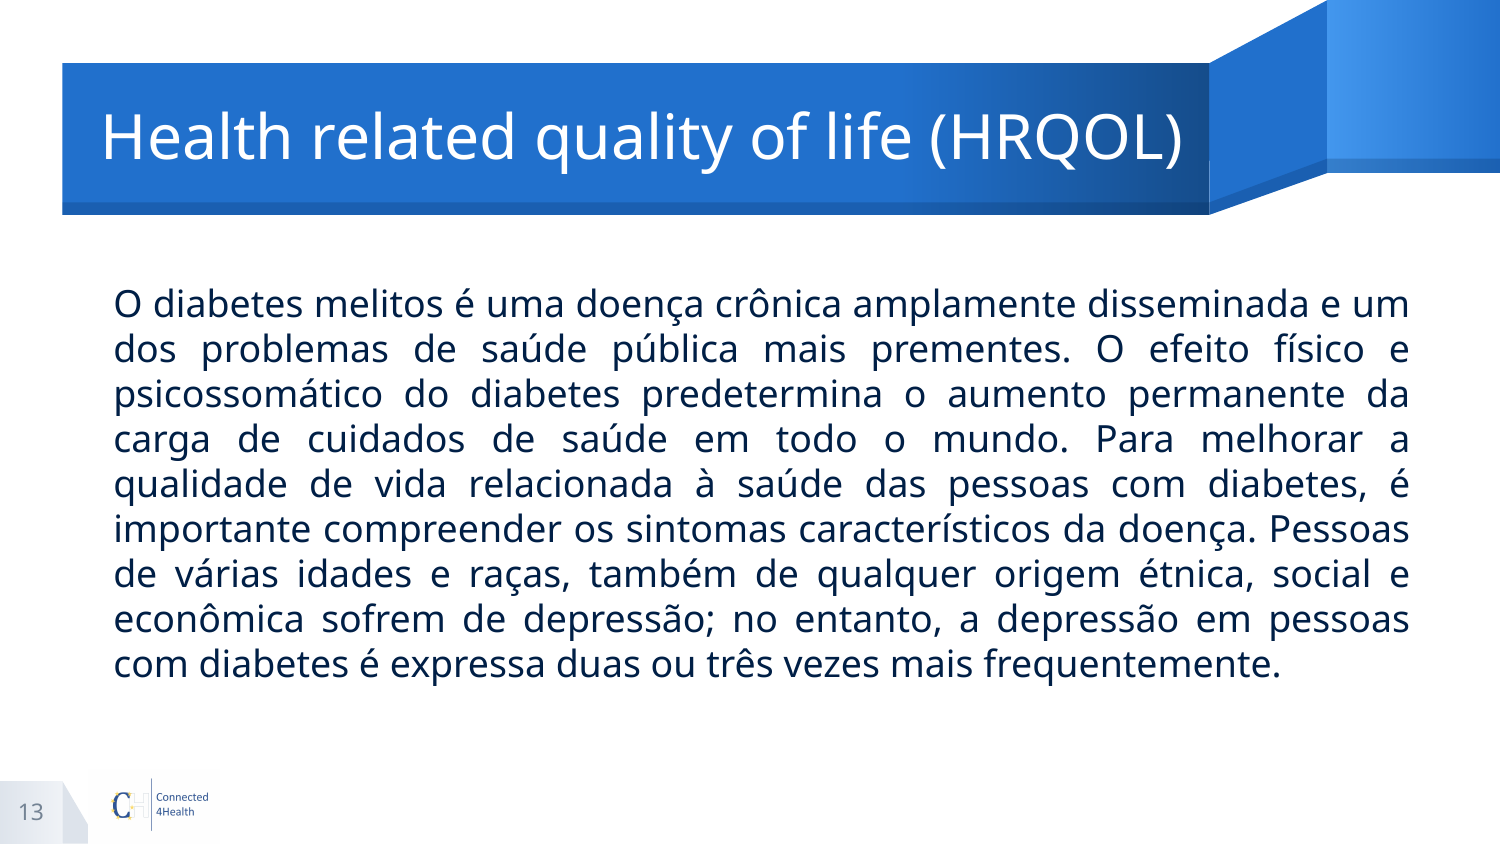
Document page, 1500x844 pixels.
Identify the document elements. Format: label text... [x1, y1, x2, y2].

title Health related quality of life (HRQOL) [100, 64, 1210, 215]
picture [88, 769, 220, 844]
slide_number 13 [0, 781, 63, 844]
list O diabetes melitos é uma doença crônica amplamente disseminada e um dos problemas de saúde pública mais prementes. O efeito físico e psicossomático do diabetes predetermina o aumento permanente da carga de cuidados de saúde em todo o mundo. Para melhorar a qualidade de vida relacionada à saúde das pessoas com diabetes, é importante compreender os sintomas característicos da doença. Pessoas de várias idades e raças, também de qualquer origem étnica, social e econômica sofrem de depressão; no entanto, a depressão em pessoas com diabetes é expressa duas ou três vezes mais frequentemente. [100, 279, 1412, 744]
